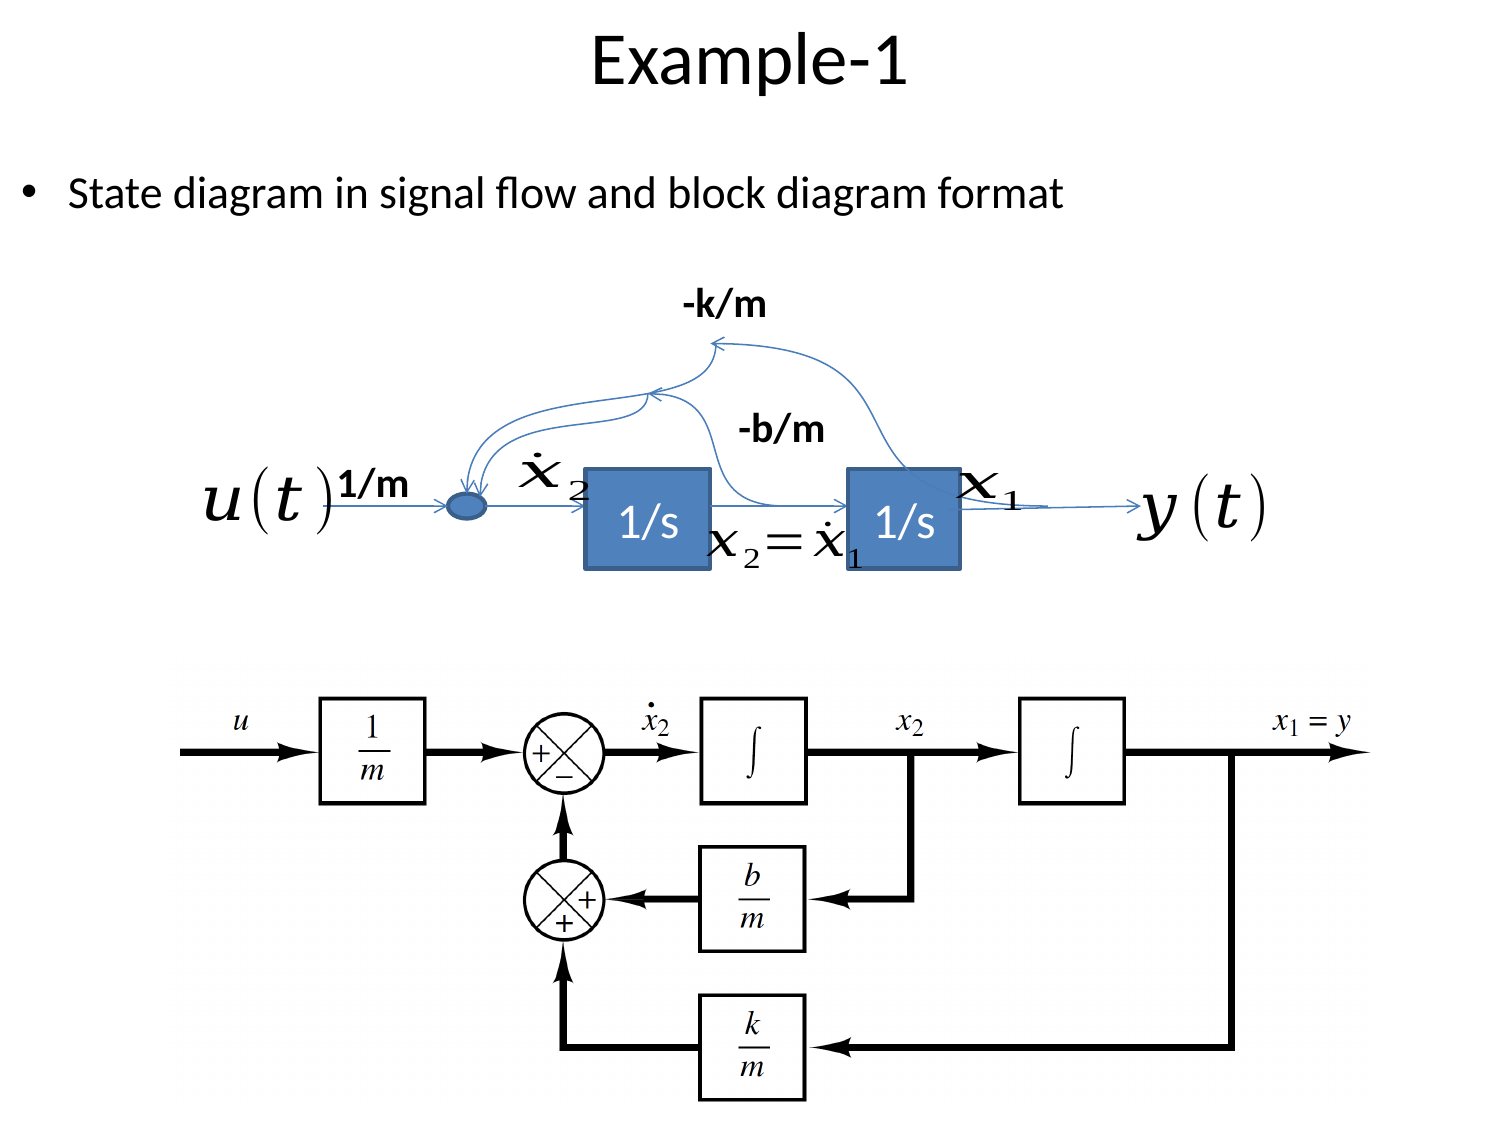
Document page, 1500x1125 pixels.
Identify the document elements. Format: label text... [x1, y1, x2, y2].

text_box State diagram in signal flow and block diagram format [6, 155, 1457, 226]
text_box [199, 268, 1270, 576]
picture [162, 649, 1371, 1105]
title Example-1 [75, 0, 1425, 114]
